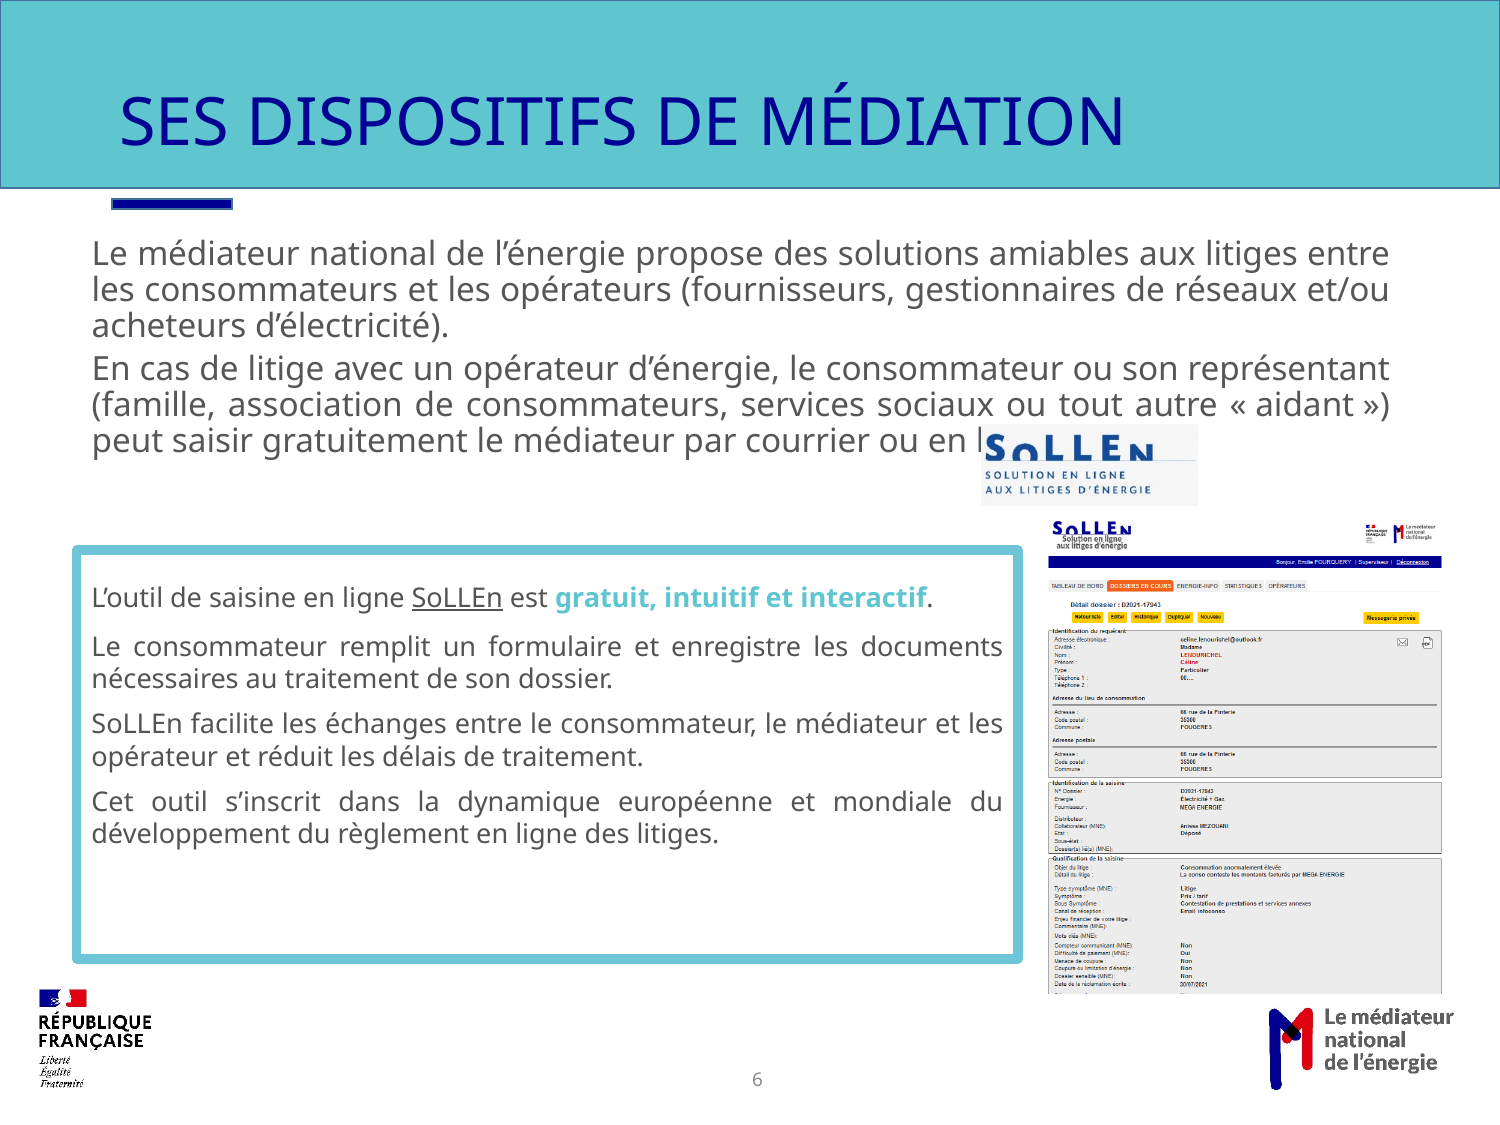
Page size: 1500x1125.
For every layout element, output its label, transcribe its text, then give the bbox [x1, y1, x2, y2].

picture [22, 972, 163, 1105]
text_box ses dispositifs de médiation [111, 71, 1321, 167]
picture [1036, 515, 1468, 1105]
text_box [111, 198, 233, 210]
text_box [0, 0, 1500, 189]
list Le médiateur national de l’énergie propose des solutions amiables aux litiges entre les consommateurs et les opérateurs (fournisseurs, gestionnaires de réseaux et/ou acheteurs d’électricité). En cas de litige avec un opérateur d’énergie, le consommateur ou son représentant (famille, association de consommateurs, services sociaux ou tout autre « aidant ») peut saisir gratuitement le médiateur par courrier ou en ligne sur [76, 229, 1408, 901]
text_box L’outil de saisine en ligne SoLLEn est gratuit, intuitif et interactif. Le consommateur remplit un formulaire et enregistre les documents nécessaires au traitement de son dossier. SoLLEn facilite les échanges entre le consommateur, le médiateur et les opérateur et réduit les délais de traitement. Cet outil s’inscrit dans la dynamique européenne et mondiale du développement du règlement en ligne des litiges. [76, 550, 1018, 959]
slide_number 6 [737, 1057, 769, 1105]
picture [980, 424, 1198, 506]
